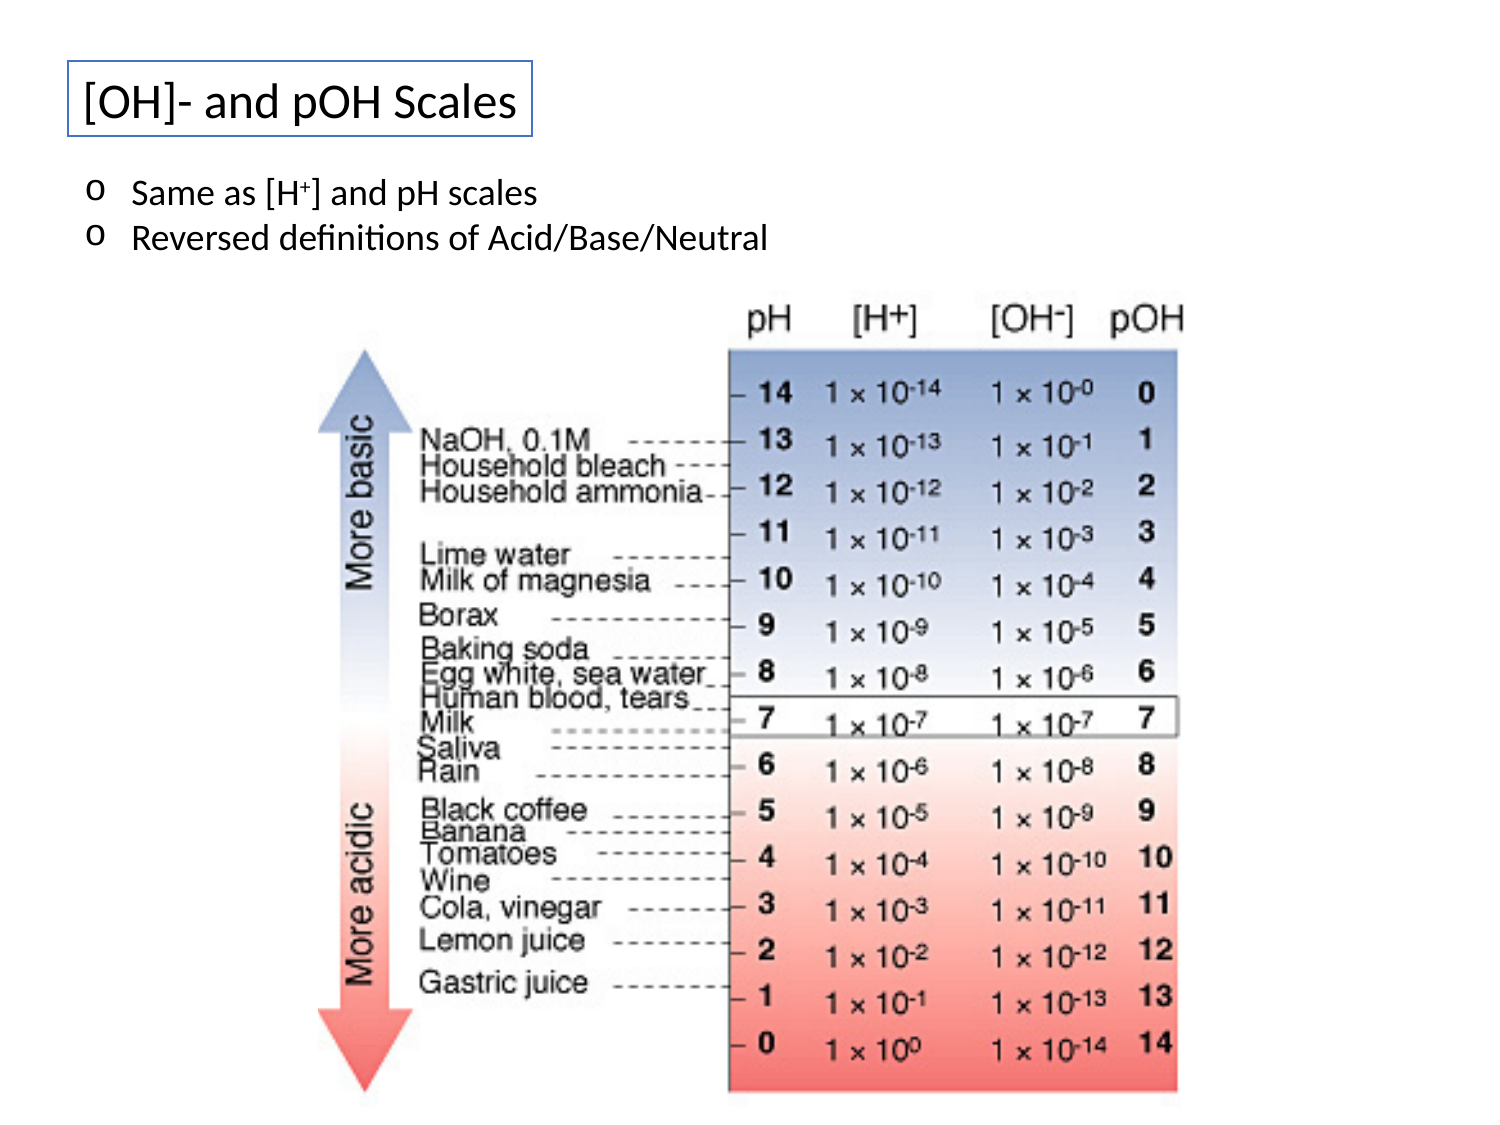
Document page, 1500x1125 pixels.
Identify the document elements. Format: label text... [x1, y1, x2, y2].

picture [318, 290, 1186, 1107]
text_box Same as [H+] and pH scales Reversed definitions of Acid/Base/Neutral [69, 160, 785, 266]
text_box [OH]- and pOH Scales [67, 60, 533, 137]
